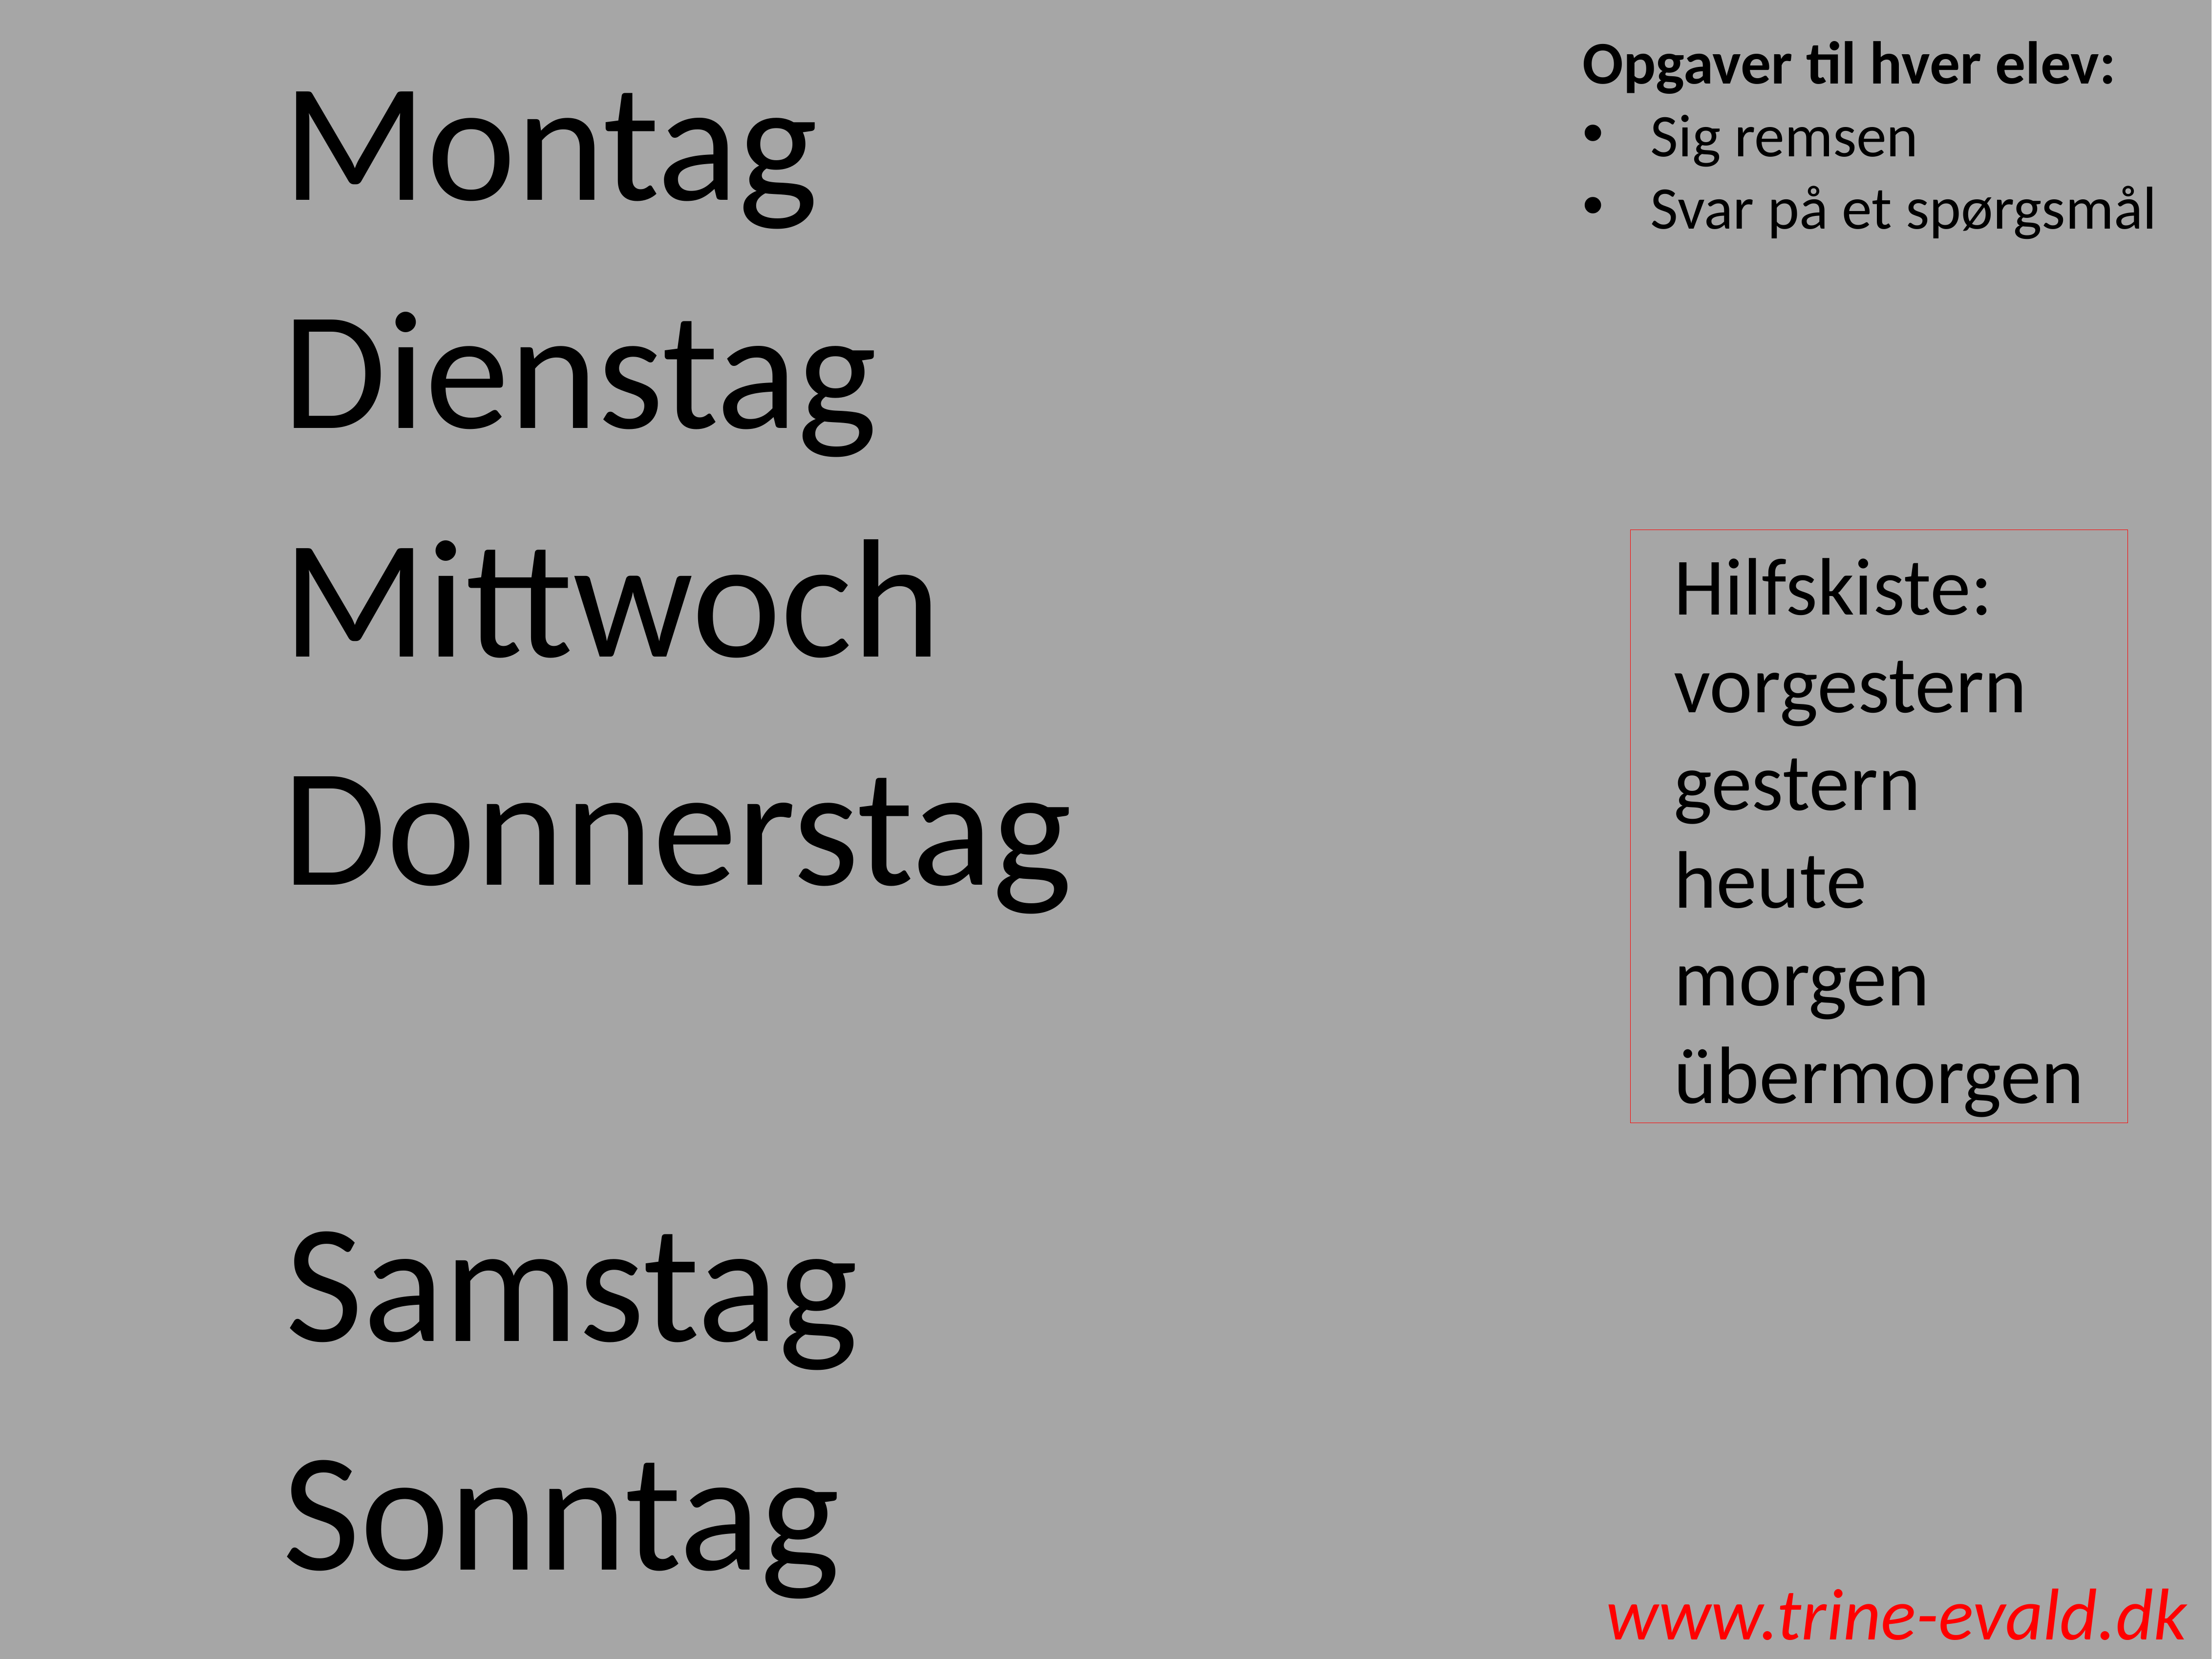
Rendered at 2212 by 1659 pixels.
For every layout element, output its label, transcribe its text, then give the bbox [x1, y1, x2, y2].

text_box Dienstag [275, 255, 978, 466]
text_box Montag [275, 27, 869, 237]
text_box Donnerstag [275, 712, 1277, 922]
text_box www.trine-evald.dk [1564, 1562, 2195, 1658]
text_box Mittwoch [275, 484, 967, 694]
text_box Sonntag [275, 1397, 869, 1607]
text_box Opgaver til hver elev: Sig remsen Svar på et spørgsmål [1575, 20, 2212, 245]
text_box Hilfskiste: vorgestern gestern heute morgen übermorgen [1630, 530, 2128, 1123]
text_box Samstag [275, 1169, 869, 1379]
